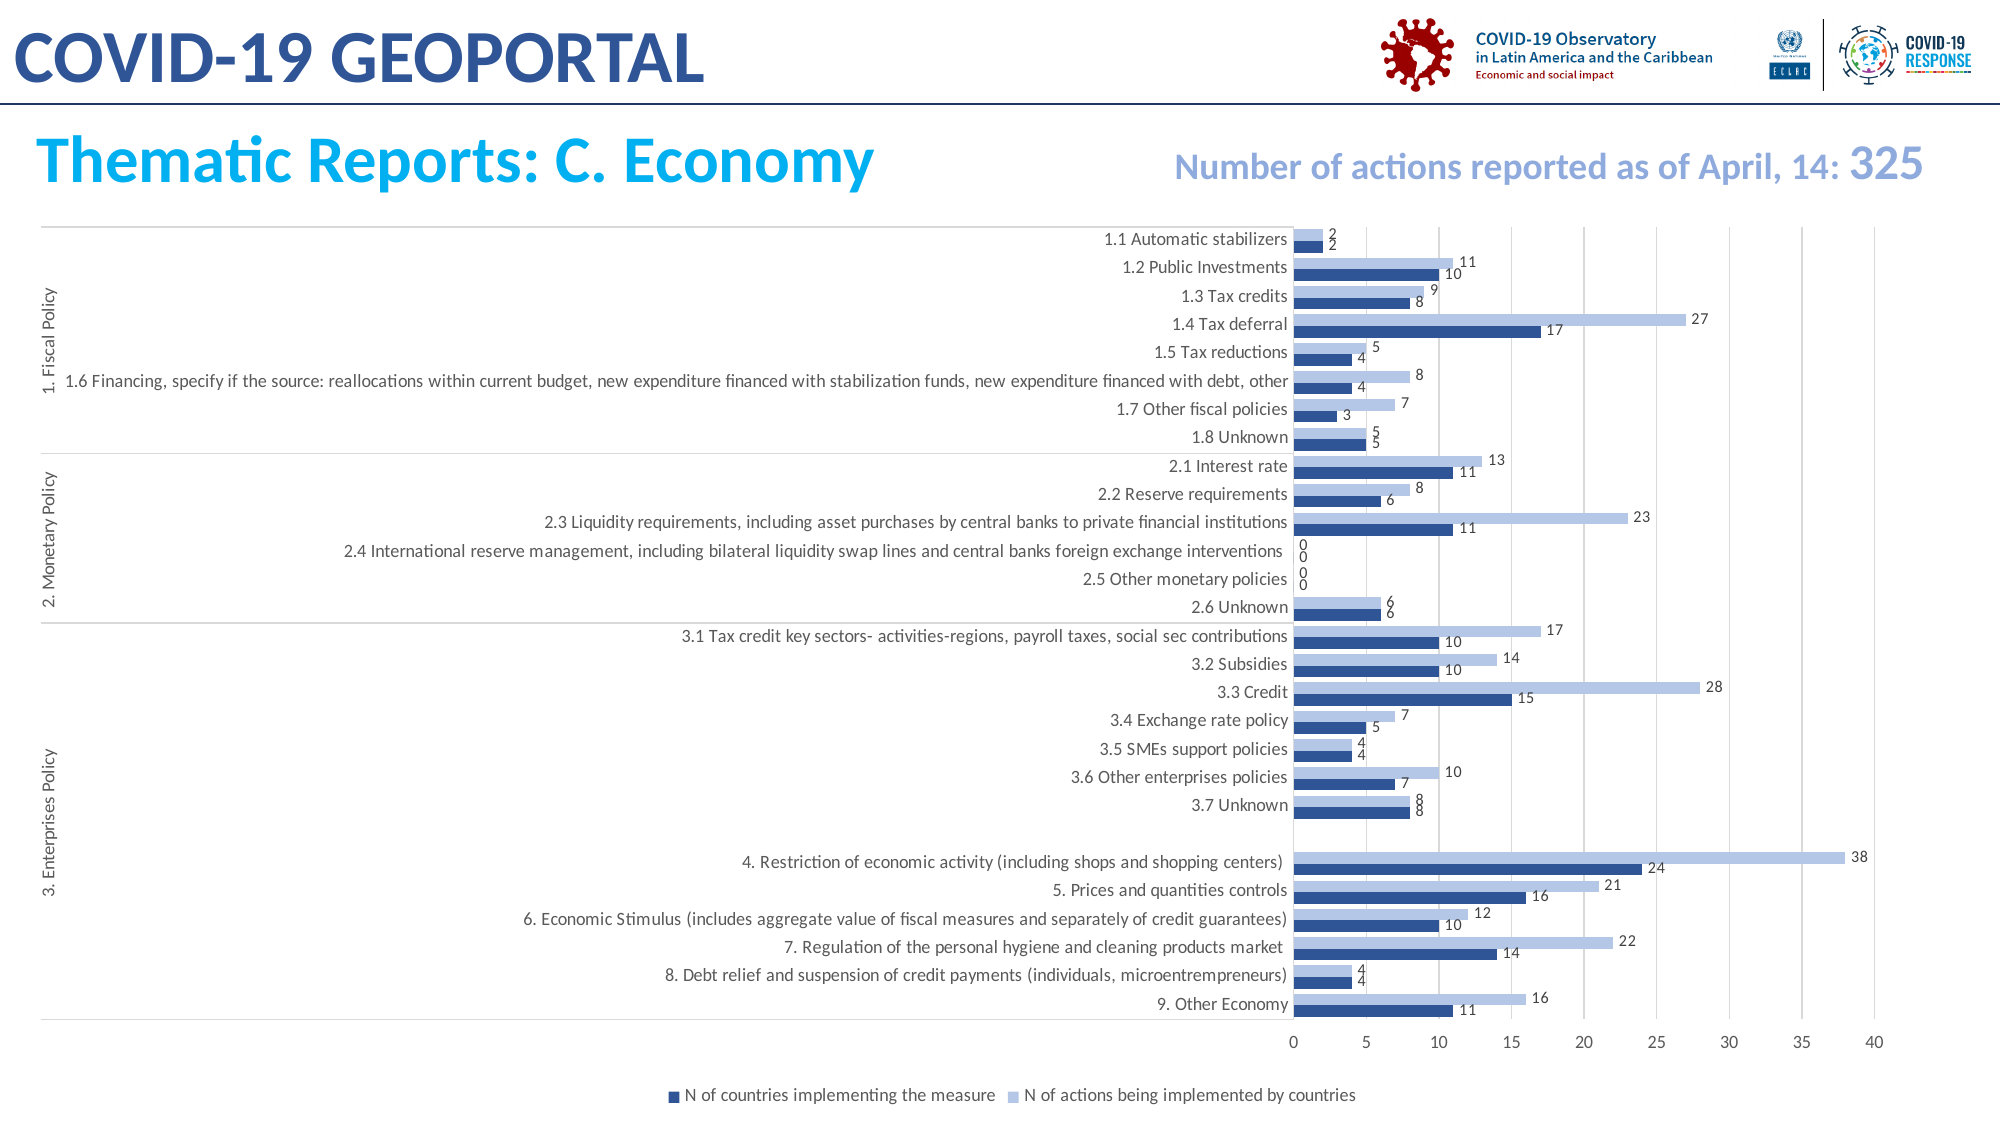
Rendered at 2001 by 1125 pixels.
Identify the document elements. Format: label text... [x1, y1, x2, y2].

text_box Thematic Reports: C. Economy [21, 108, 1856, 204]
text_box COVID-19 GEOPORTAL [0, 0, 1165, 103]
chart [39, 208, 1920, 1113]
picture [1371, 10, 1978, 95]
text_box Number of actions reported as of April, 14: 325 [1117, 122, 1982, 197]
